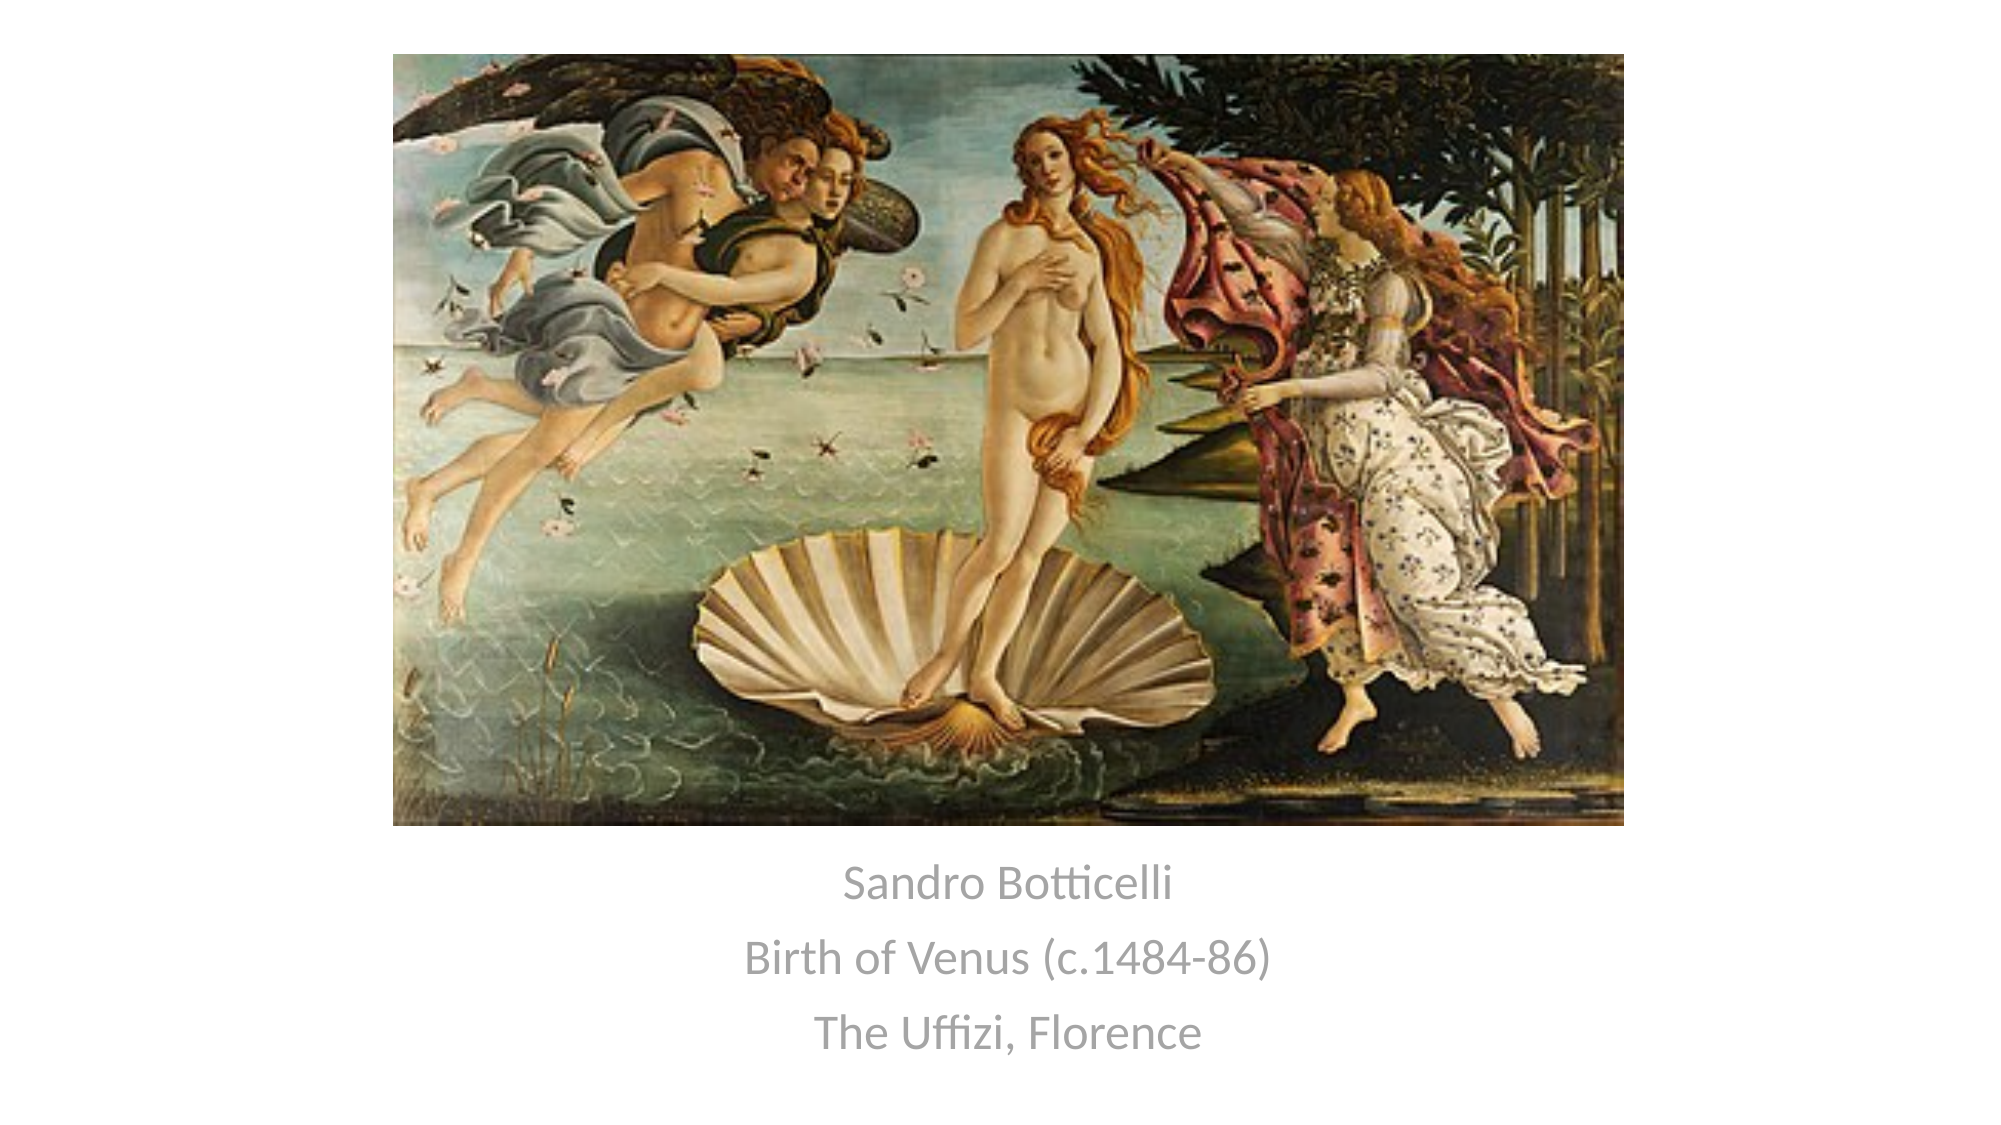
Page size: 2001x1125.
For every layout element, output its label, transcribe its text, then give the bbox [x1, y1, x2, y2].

list Sandro Botticelli Birth of Venus (c.1484-86) The Uffizi, Florence [554, 849, 1462, 1041]
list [393, 54, 1624, 827]
